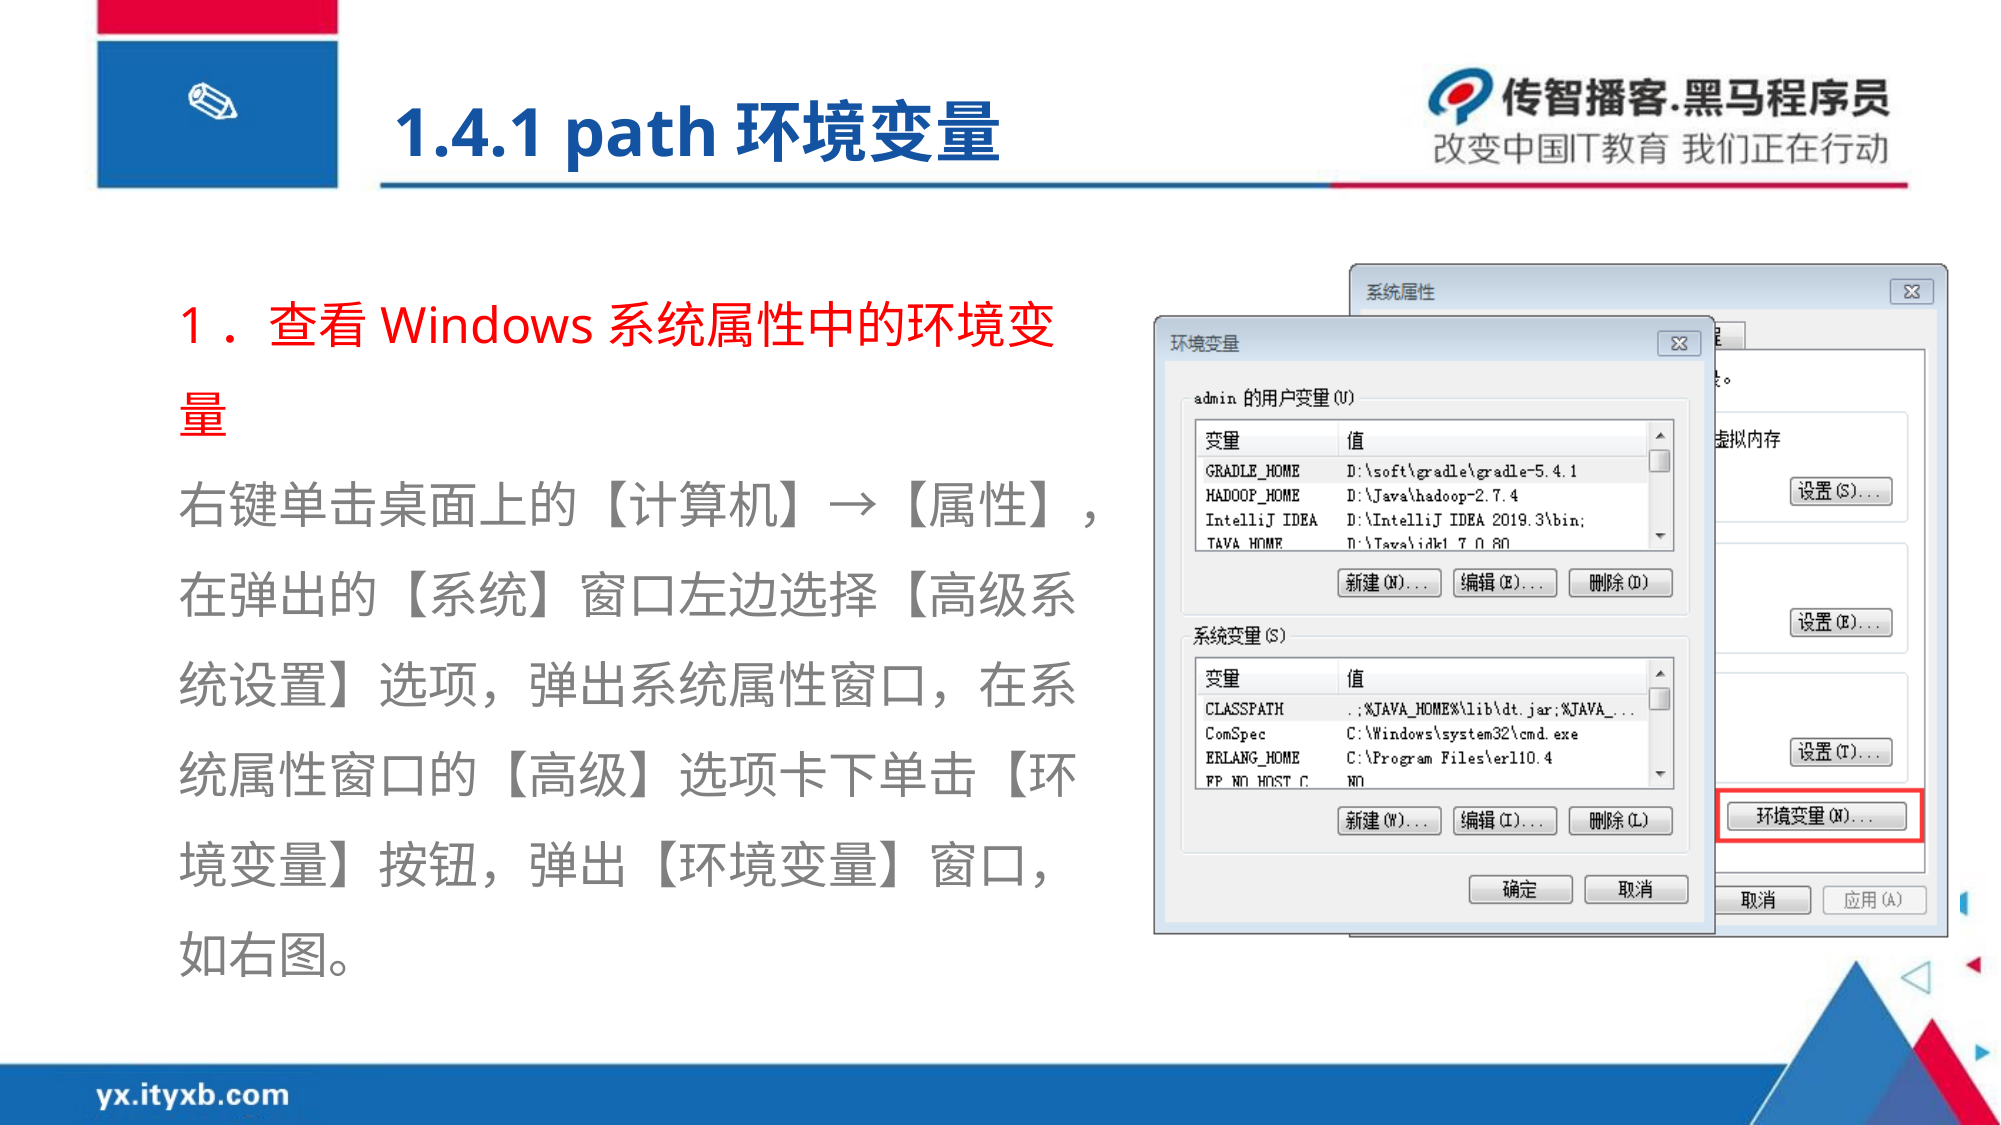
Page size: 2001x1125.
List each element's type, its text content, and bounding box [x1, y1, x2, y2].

text_box 1.4.1 path环境变量 [379, 82, 1139, 177]
text_box 1．查看Windows系统属性中的环境变量 右键单击桌面上的【计算机】→【属性】，在弹出的【系统】窗口左边选择【高级系统设置】选项，弹出系统属性窗口，在系统属性窗口的【高级】选项卡下单击【环境变量】按钮，弹出【环境变量】窗口，如右图。 [163, 256, 1104, 902]
picture [0, 0, 2001, 1125]
